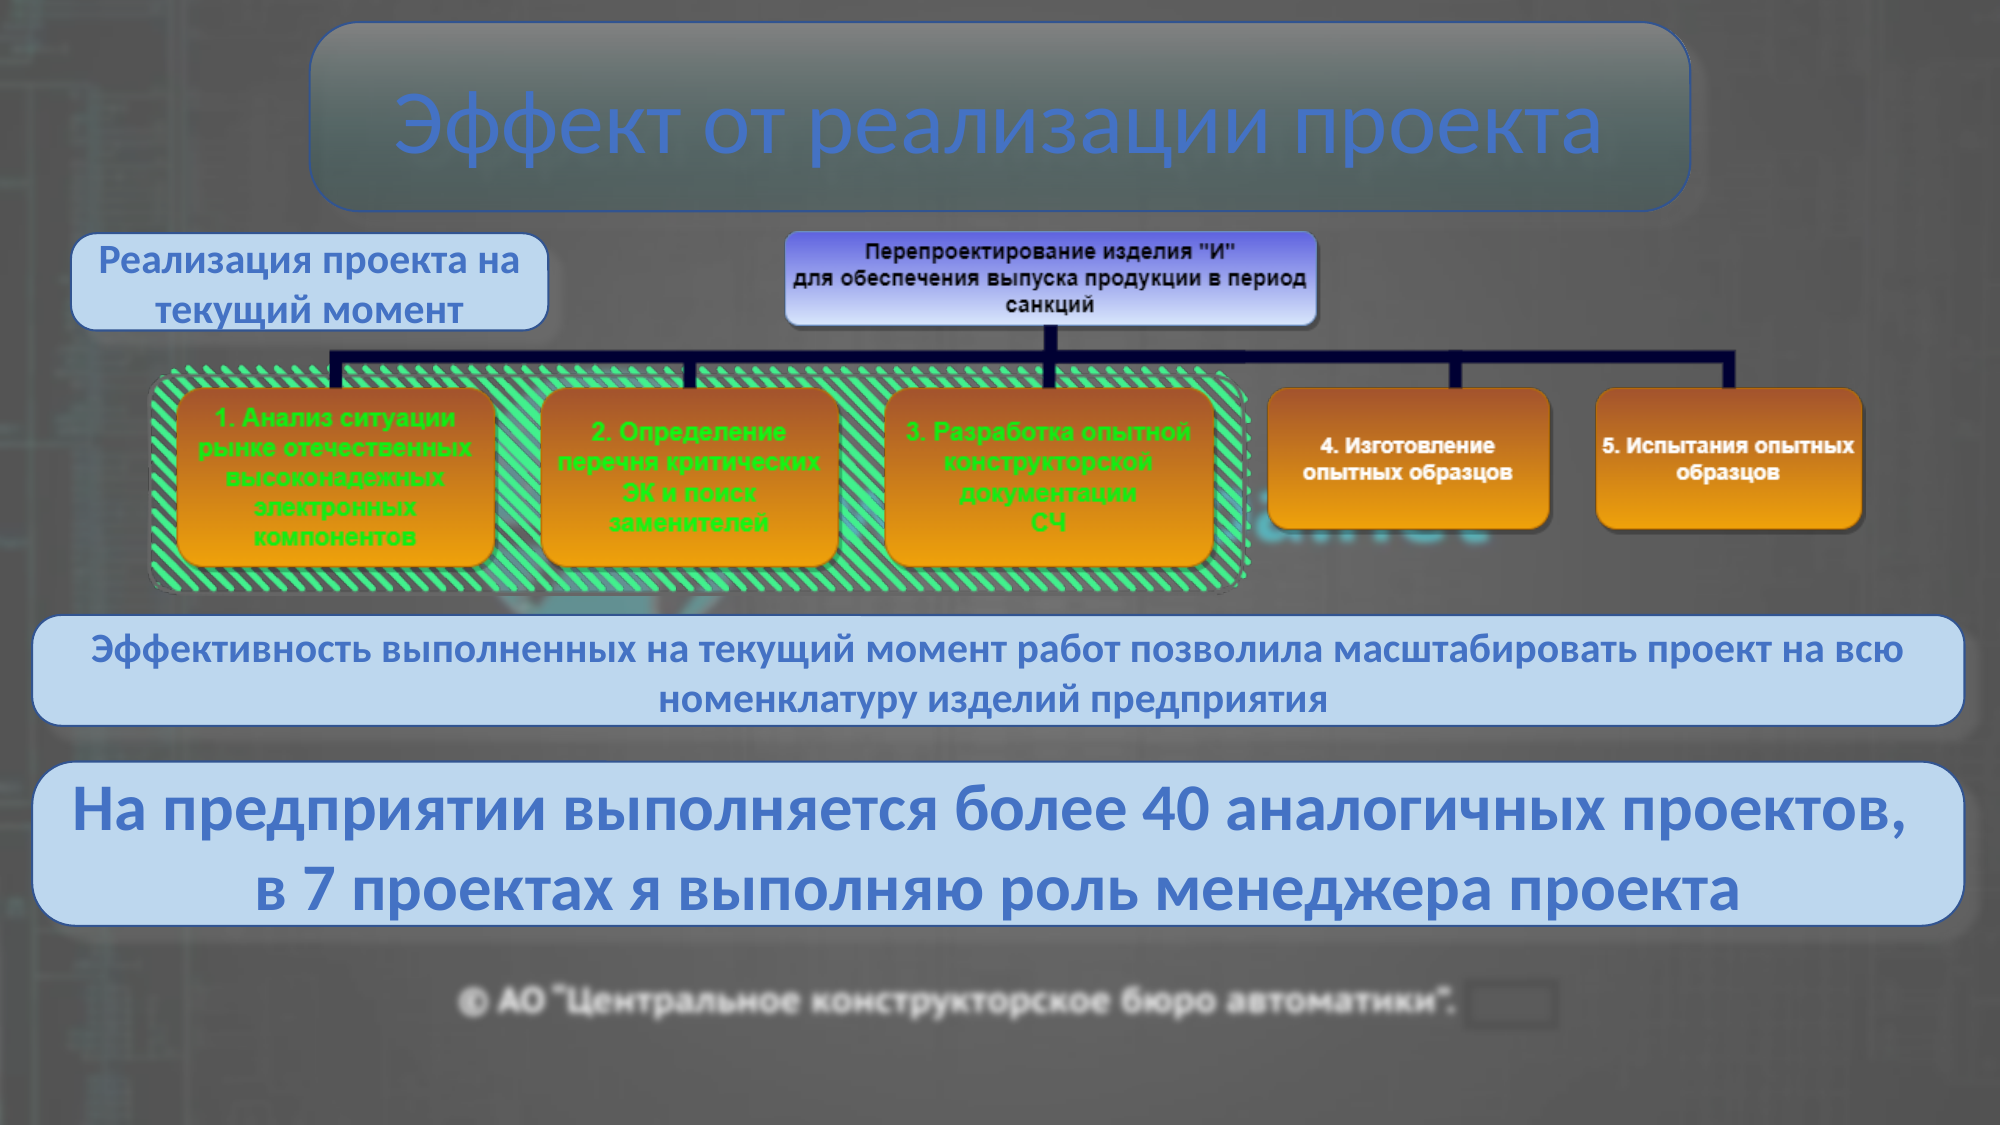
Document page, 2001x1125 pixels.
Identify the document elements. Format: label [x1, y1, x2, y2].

text_box [0, 0, 2000, 1125]
